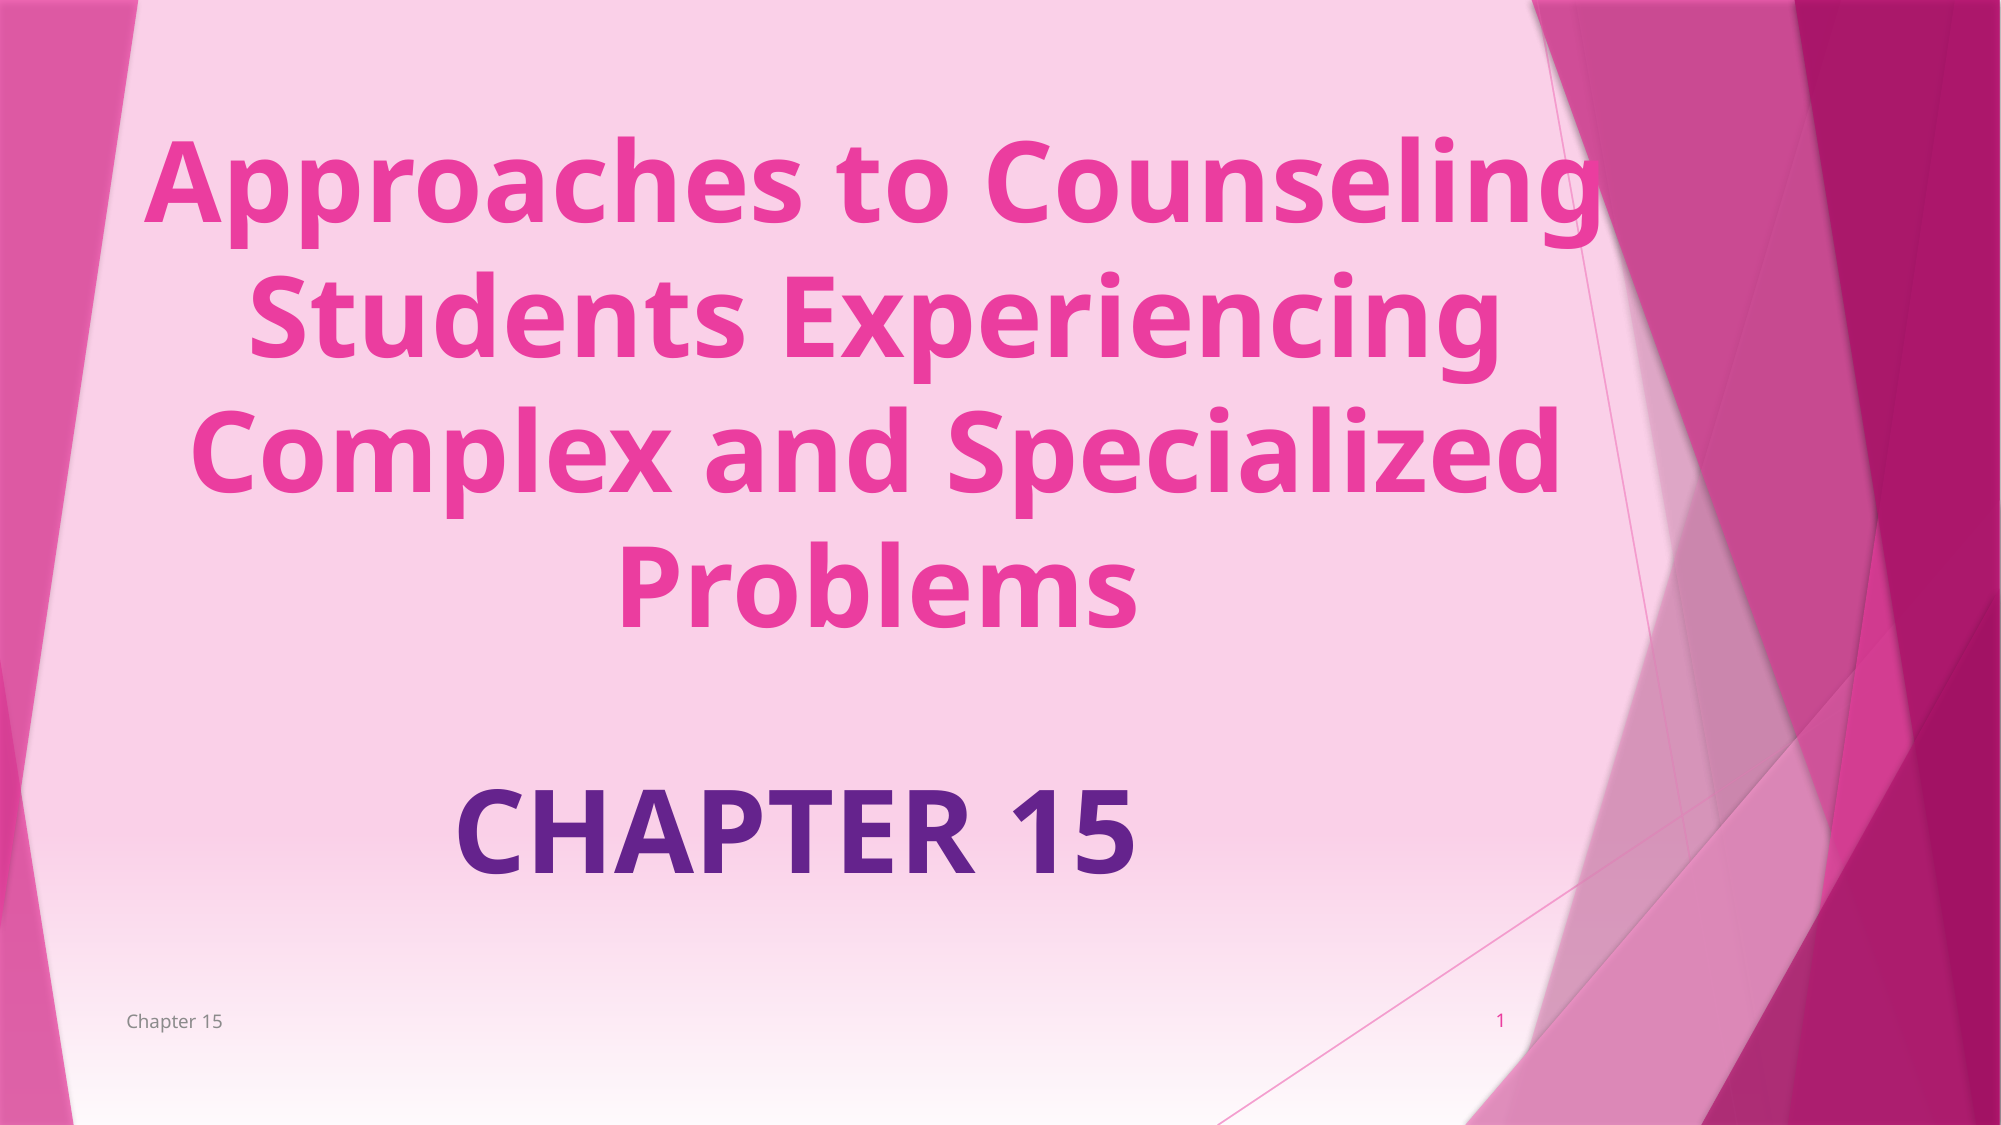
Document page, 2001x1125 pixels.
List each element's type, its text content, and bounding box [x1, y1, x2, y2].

footer Chapter 15 [111, 991, 1145, 1051]
subtitle CHAPTER 15 [437, 709, 1268, 911]
slide_number 1 [1409, 991, 1522, 1051]
title Approaches to Counseling Students Experiencing Complex and Specialized Problems [128, 125, 1625, 657]
